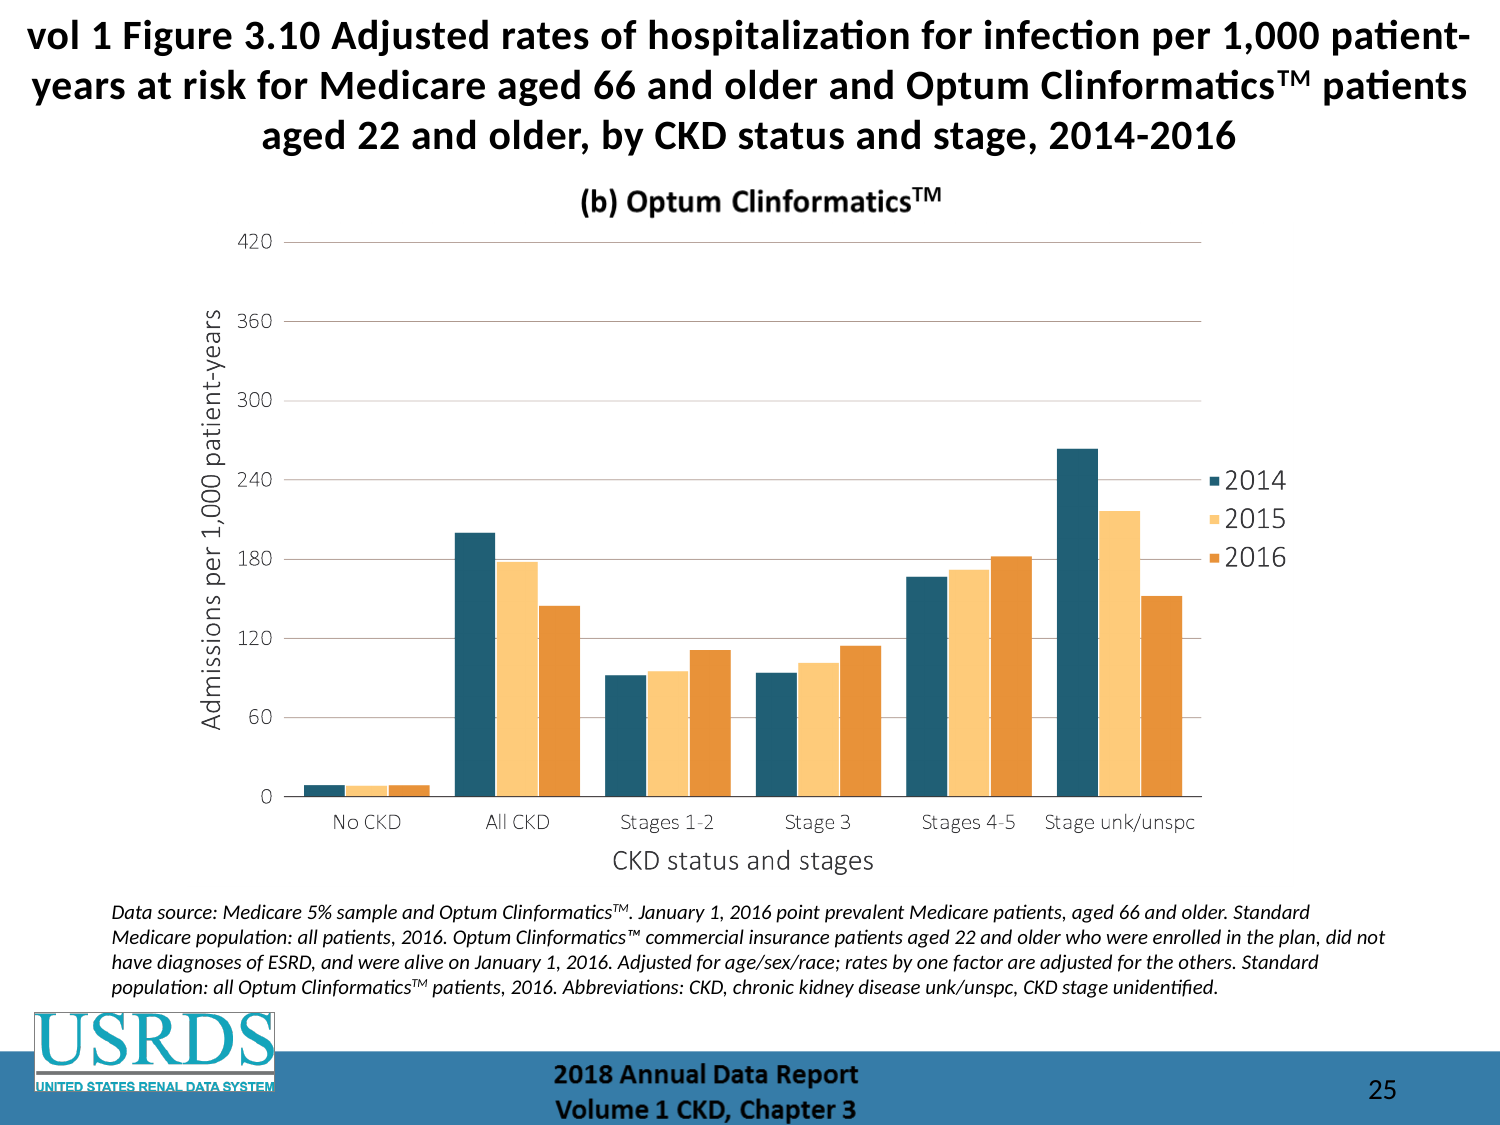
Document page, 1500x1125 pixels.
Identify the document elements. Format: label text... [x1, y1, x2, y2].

text_box Data source: Medicare 5% sample and Optum ClinformaticsTM. January 1, 2016 point prevalent Medicare patients, aged 66 and older. Standard Medicare population: all patients, 2016. Optum Clinformatics™ commercial insurance patients aged 22 and older who were enrolled in the plan, did not have diagnoses of ESRD, and were alive on January 1, 2016. Adjusted for age/sex/race; rates by one factor are adjusted for the others. Standard population: all Optum ClinformaticsTM patients, 2016. Abbreviations: CKD, chronic kidney disease unk/unspc, CKD stage unidentified. [96, 891, 1404, 1006]
title vol 1 Figure 3.10 Adjusted rates of hospitalization for infection per 1,000 patient-years at risk for Medicare aged 66 and older and Optum ClinformaticsTM patients aged 22 and older, by CKD status and stage, 2014-2016 [0, 0, 1500, 233]
picture [35, 1013, 274, 1091]
picture [187, 170, 1294, 887]
picture [449, 1046, 963, 1125]
slide_number 25 [1262, 1062, 1413, 1108]
